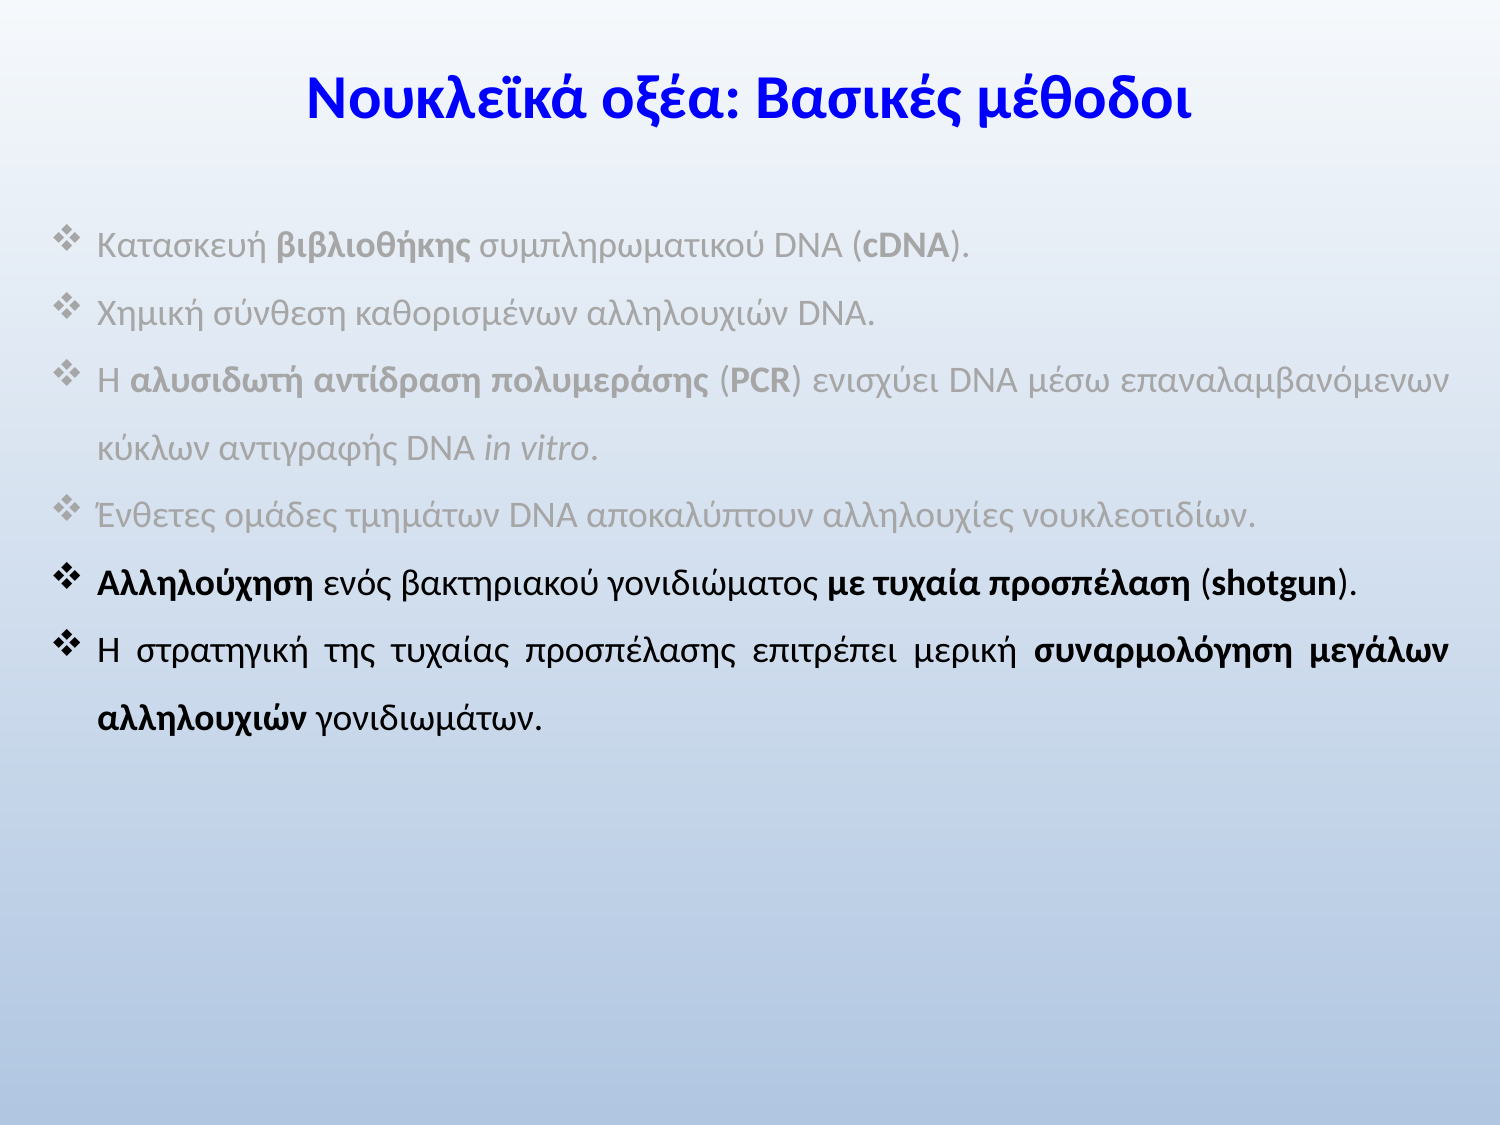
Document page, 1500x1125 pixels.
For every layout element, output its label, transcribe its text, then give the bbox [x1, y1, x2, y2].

text_box Κατασκευή βιβλιοθήκης συμπληρωματικού DNA (cDNA). Χημική σύνθεση καθορισμένων αλληλουχιών DNA. Η αλυσιδωτή αντίδραση πολυμεράσης (PCR) ενισχύει DNA μέσω επαναλαμβανόμενων κύκλων αντιγραφής DNA in vitro. Ένθετες ομάδες τμημάτων DNA αποκαλύπτουν αλληλουχίες νουκλεοτιδίων. Αλληλούχηση ενός βακτηριακού γονιδιώματος με τυχαία προσπέλαση (shotgun). Η στρατηγική της τυχαίας προσπέλασης επιτρέπει μερική συναρμολόγηση μεγάλων αλληλουχιών γονιδιωμάτων. [35, 190, 1465, 746]
title Νουκλεϊκά οξέα: Βασικές μέθοδοι [0, 0, 1500, 188]
